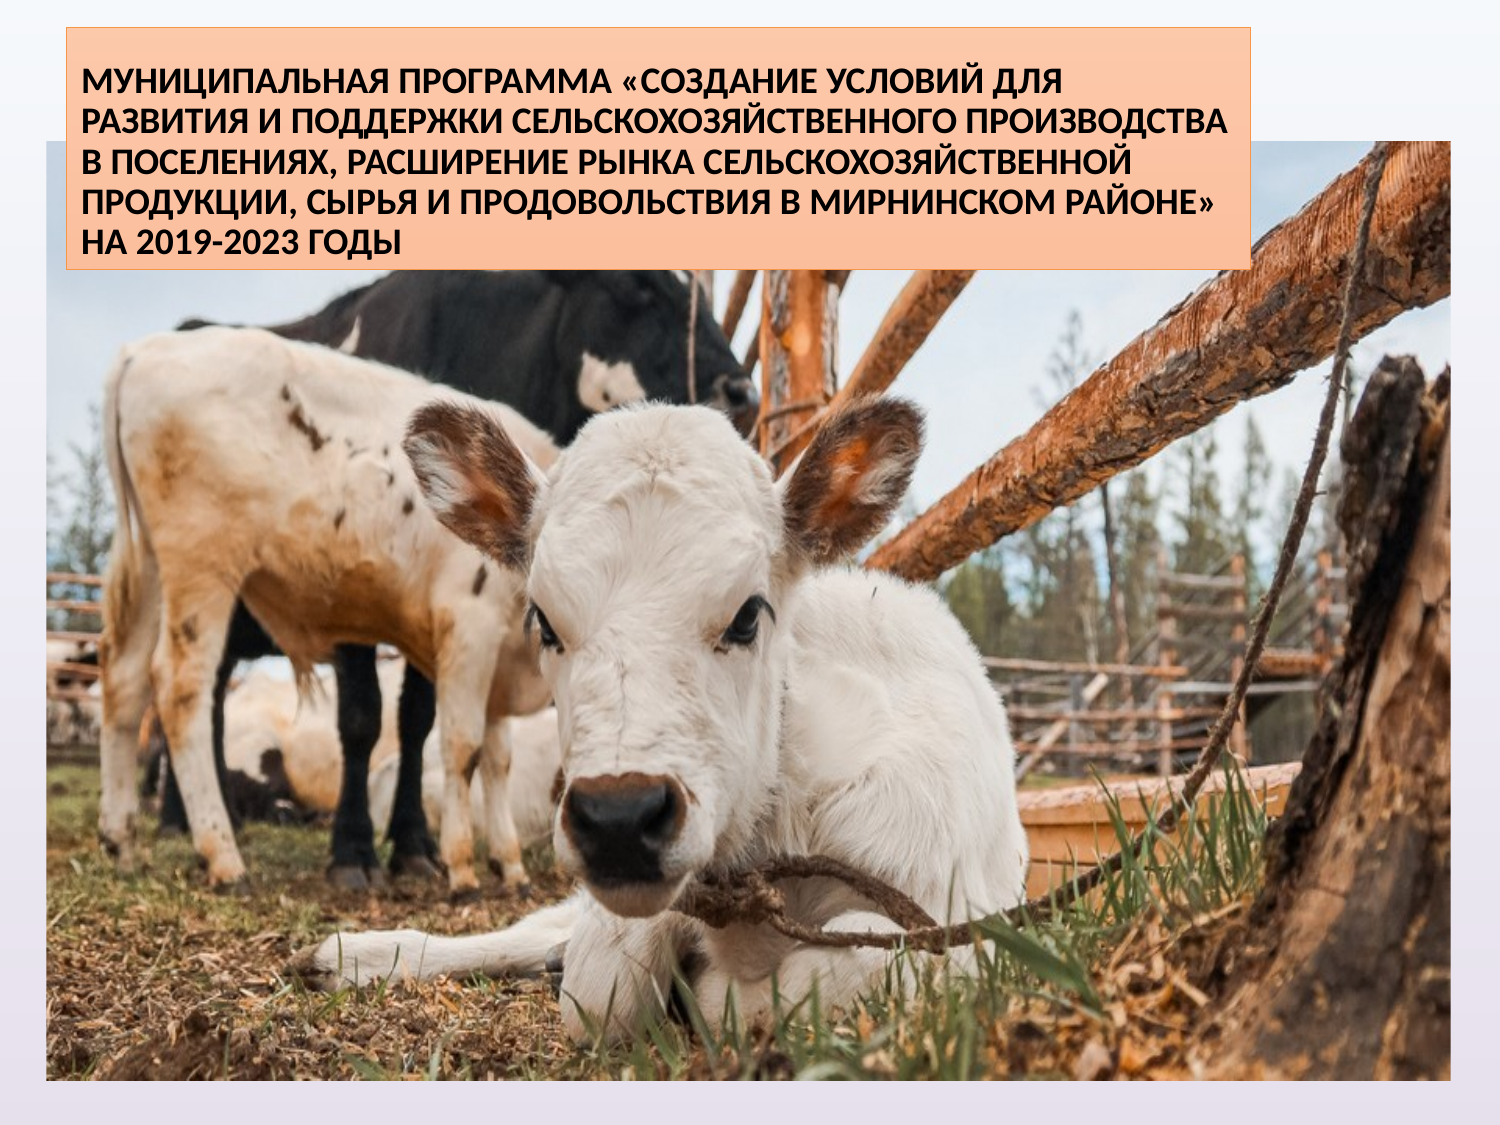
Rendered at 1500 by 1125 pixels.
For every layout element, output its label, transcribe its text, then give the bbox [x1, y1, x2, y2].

title МУНИЦИПАЛЬНАЯ ПРОГРАММА «СОЗДАНИЕ УСЛОВИЙ ДЛЯ РАЗВИТИЯ И ПОДДЕРЖКИ СЕЛЬСКОХОЗЯЙСТВЕННОГО ПРОИЗВОДСТВА В ПОСЕЛЕНИЯХ, РАСШИРЕНИЕ РЫНКА СЕЛЬСКОХОЗЯЙСТВЕННОЙ ПРОДУКЦИИ, СЫРЬЯ И ПРОДОВОЛЬСТВИЯ В МИРНИНСКОМ РАЙОНЕ» НА 2019-2023 ГОДЫ [66, 27, 1251, 141]
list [46, 141, 1451, 1081]
